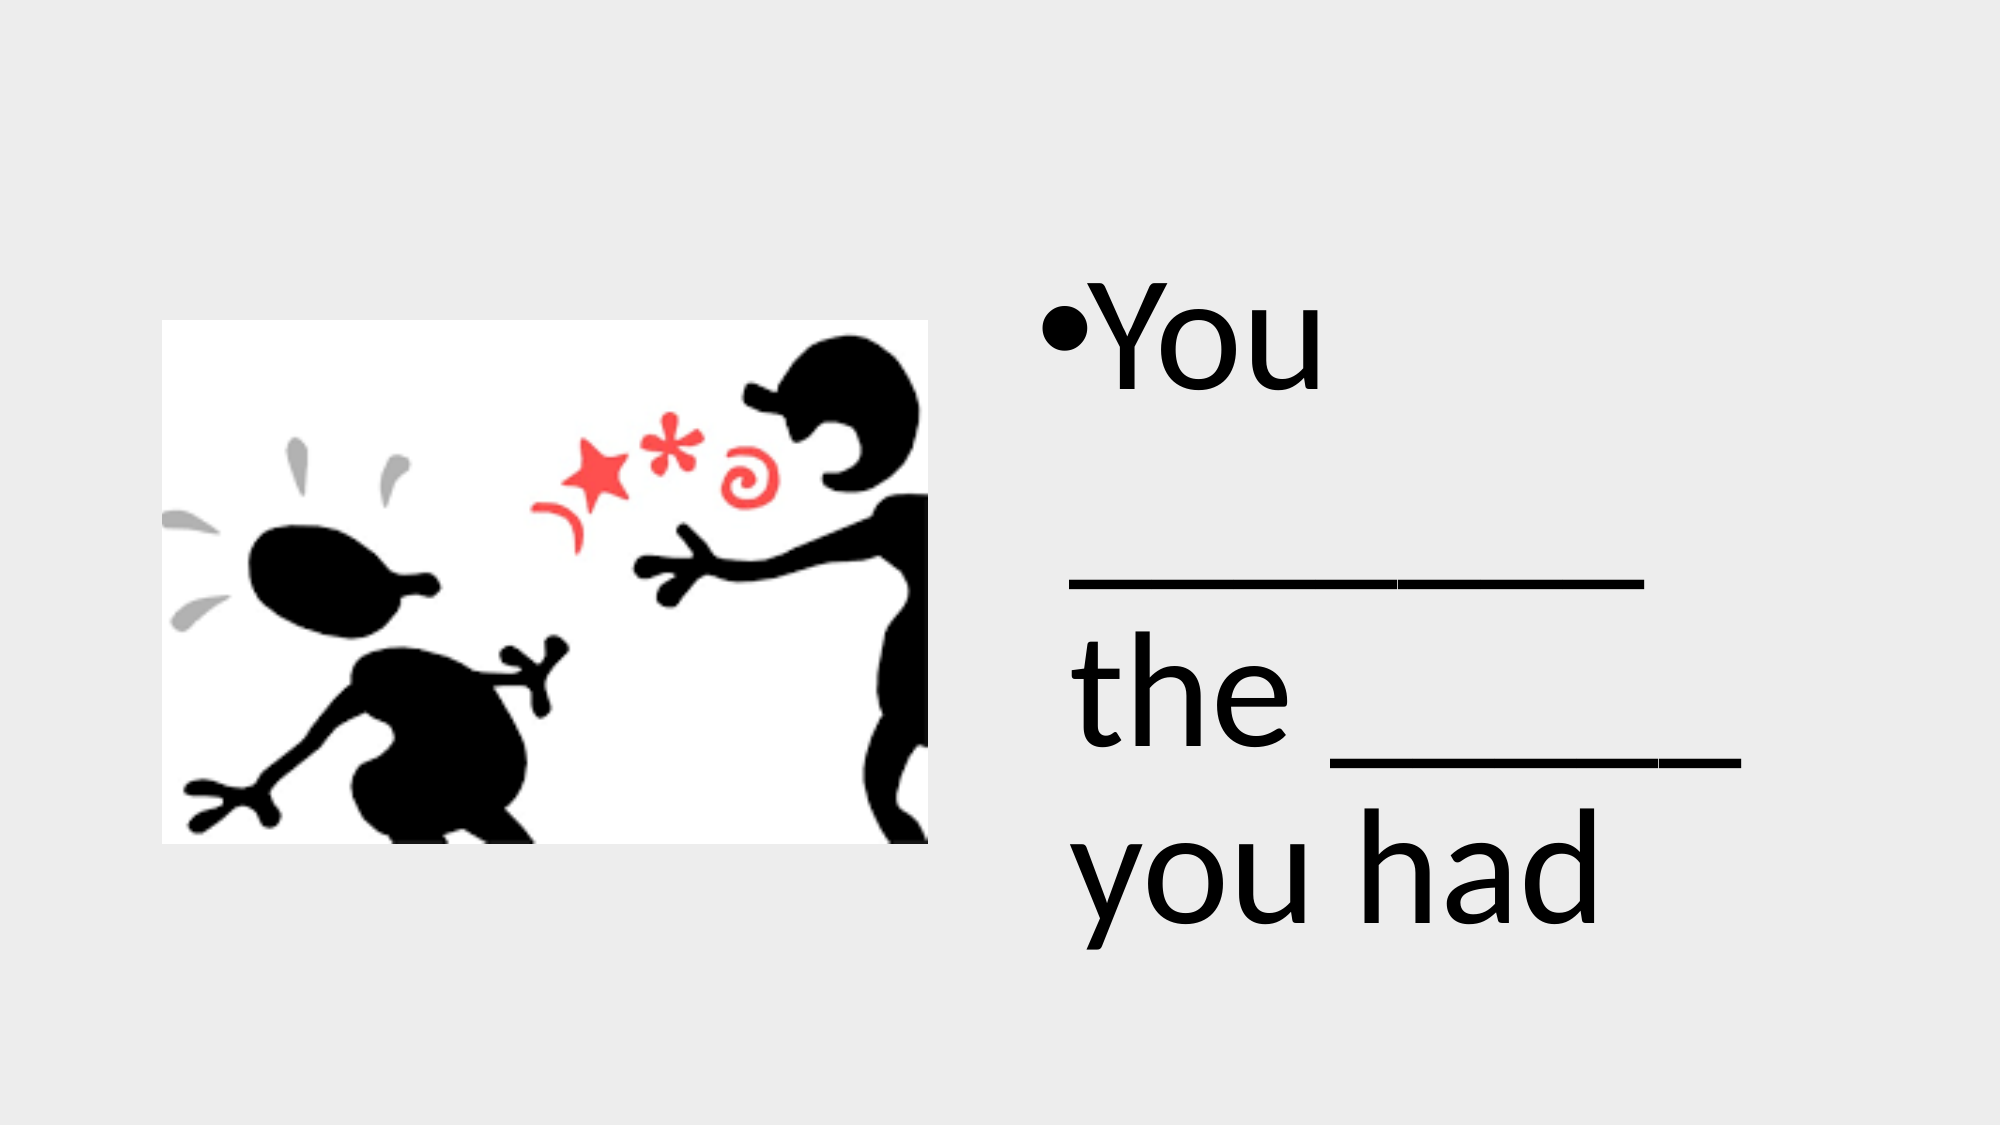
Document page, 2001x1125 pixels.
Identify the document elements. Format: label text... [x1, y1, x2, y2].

picture [162, 320, 928, 844]
list You _______ the _____ you had [1020, 239, 1871, 971]
